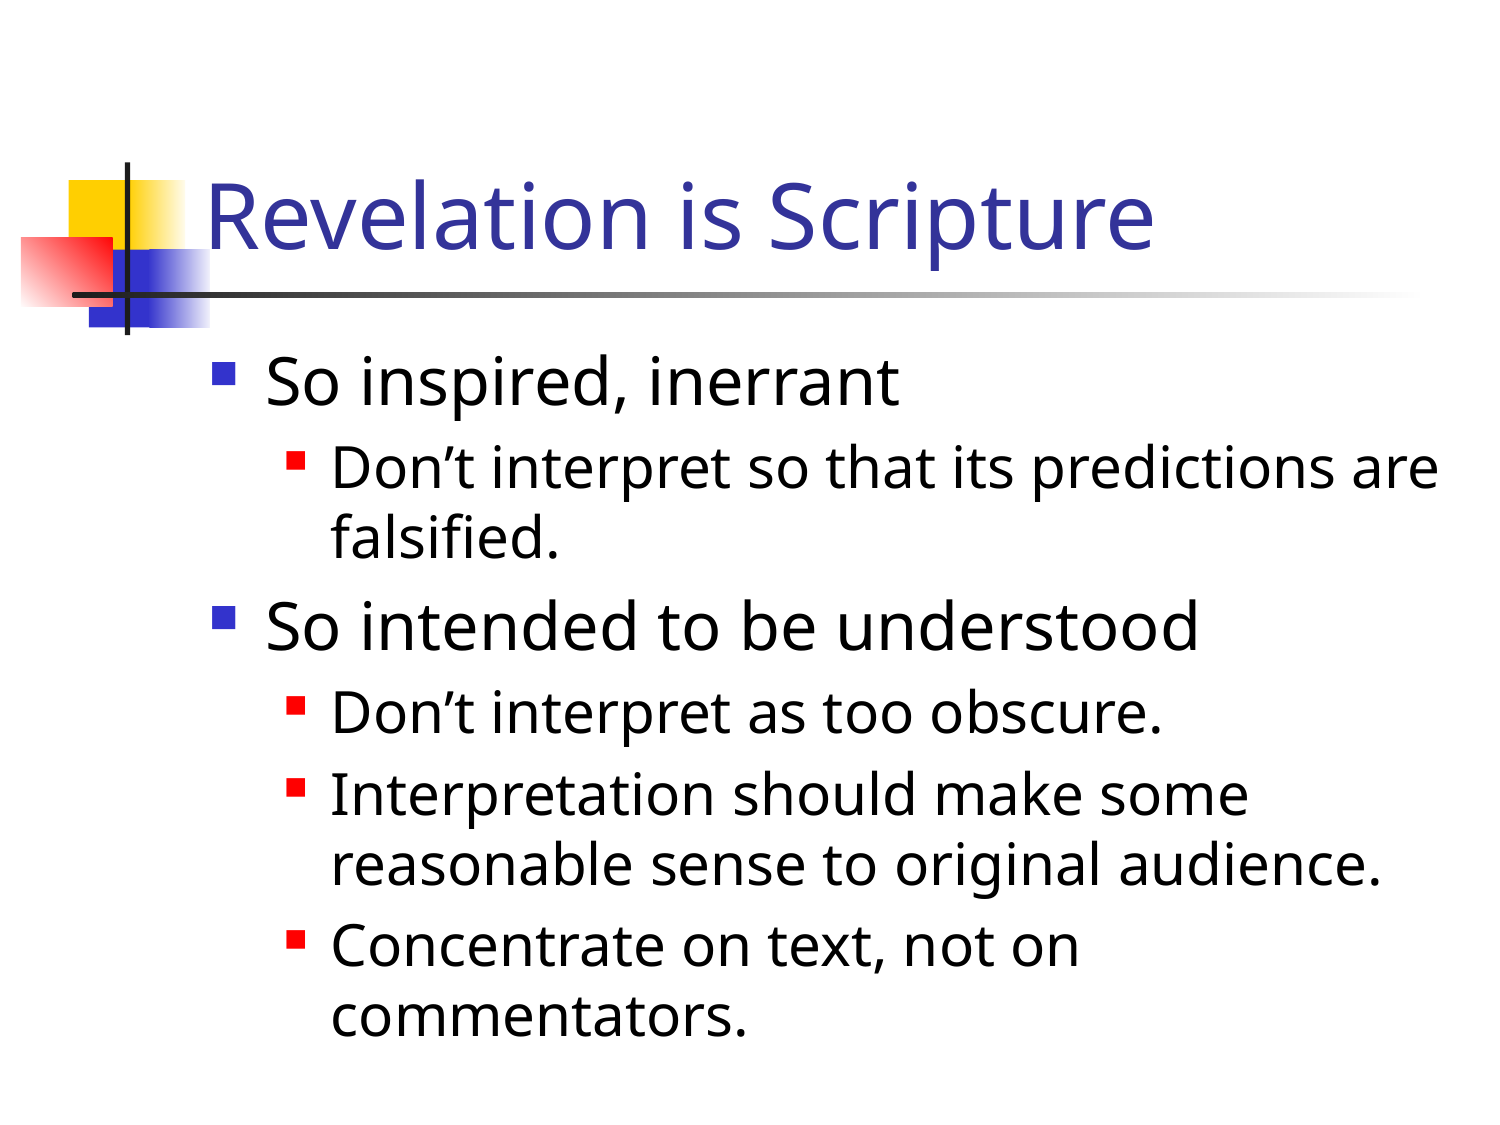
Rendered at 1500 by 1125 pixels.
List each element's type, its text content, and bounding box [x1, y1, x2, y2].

title Revelation is Scripture [188, 35, 1468, 275]
list So inspired, inerrant Don’t interpret so that its predictions are falsified. So intended to be understood Don’t interpret as too obscure. Interpretation should make some reasonable sense to original audience. Concentrate on text, not on commentators. [193, 331, 1469, 1006]
